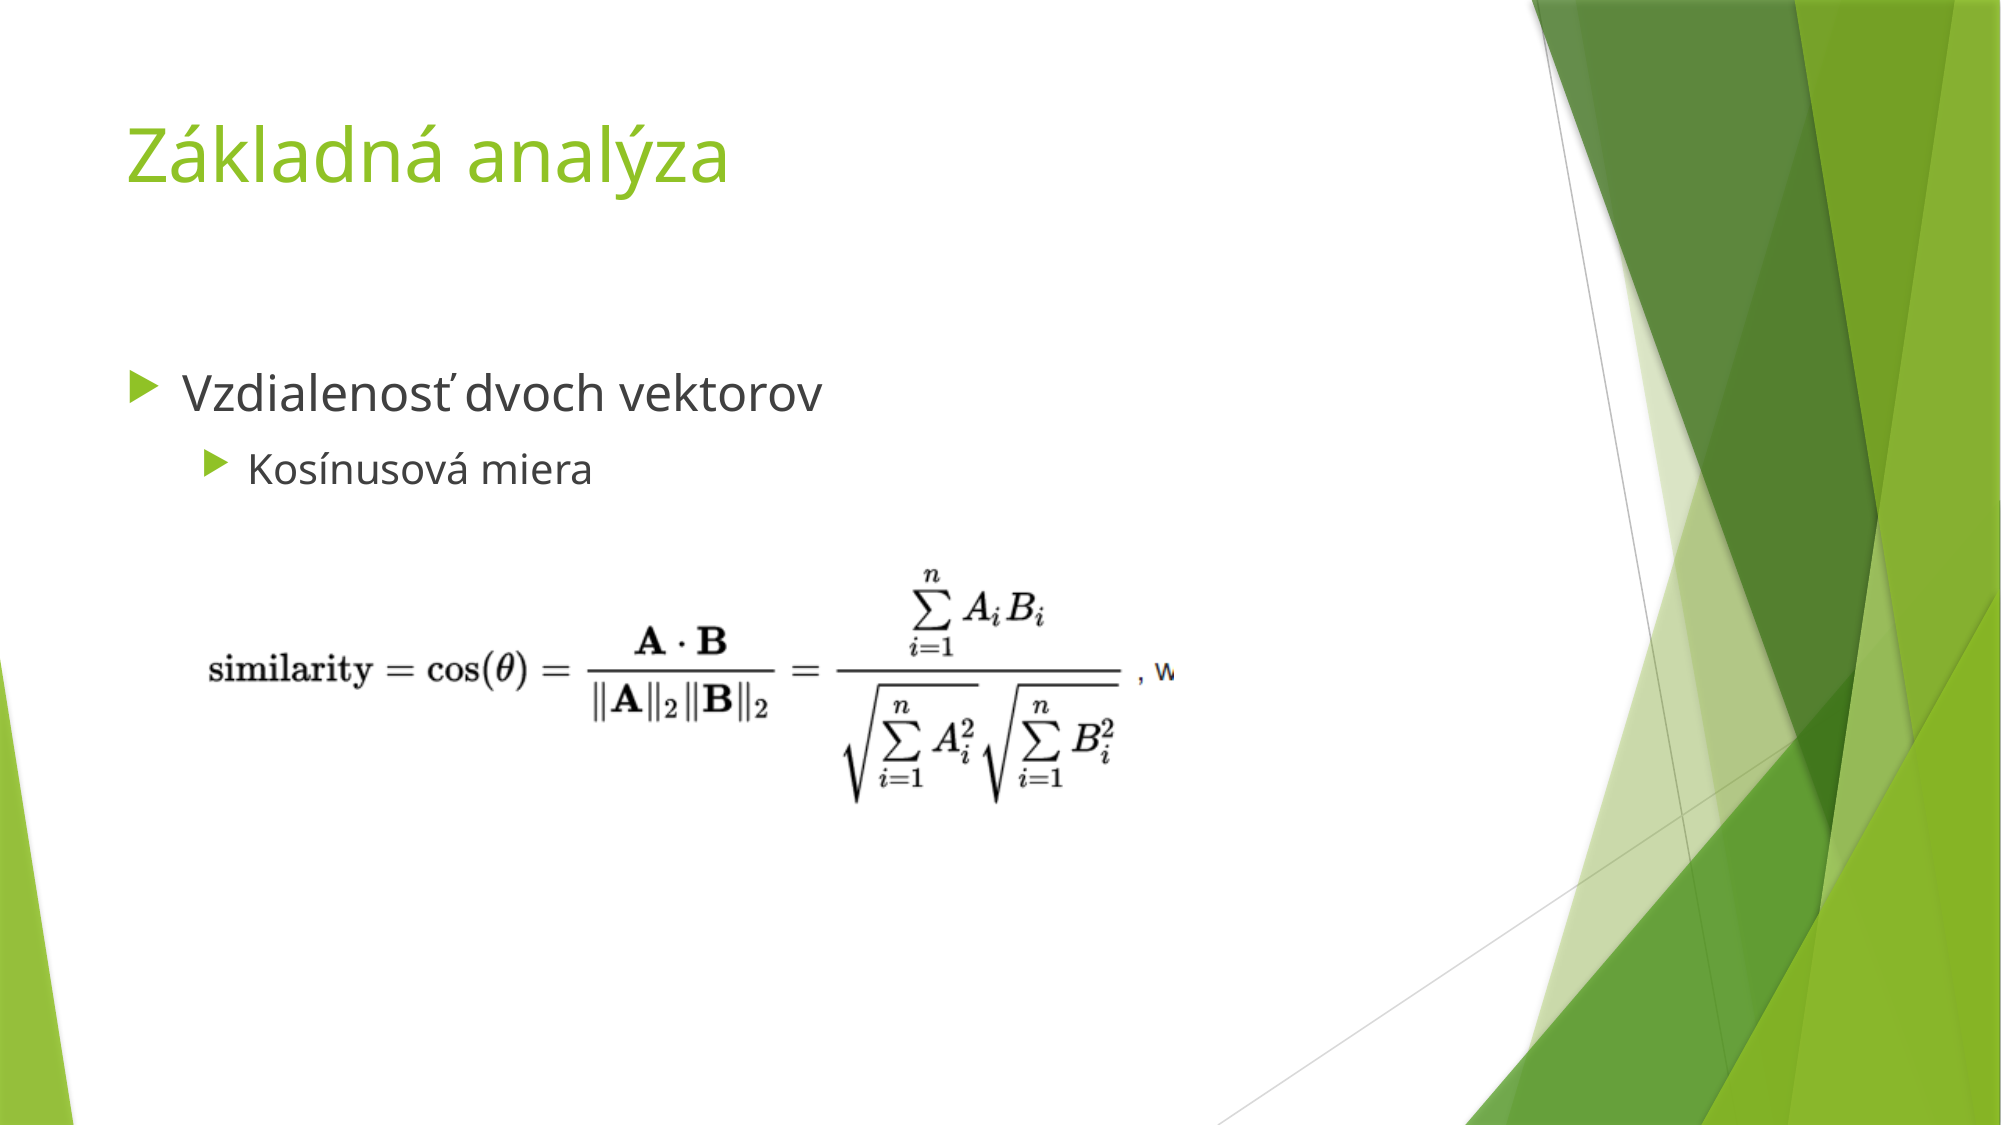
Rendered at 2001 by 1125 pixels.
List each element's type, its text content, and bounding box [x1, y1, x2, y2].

title Základná analýza [111, 99, 1522, 317]
picture [110, 546, 1175, 824]
list Vzdialenosť dvoch vektorov Kosínusová miera [111, 354, 1522, 992]
